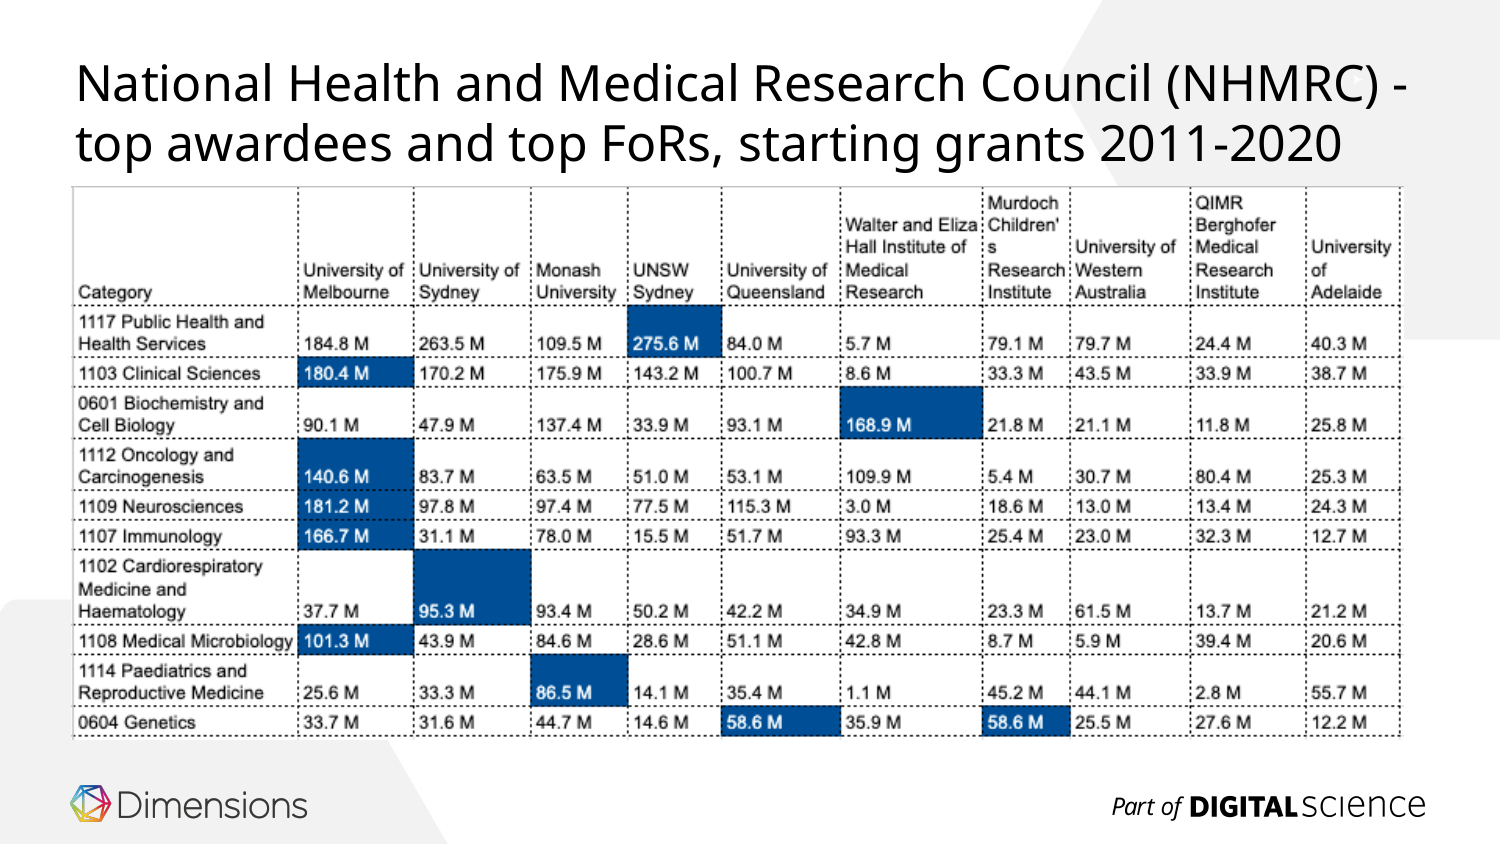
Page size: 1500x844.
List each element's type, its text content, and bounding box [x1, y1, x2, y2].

picture [0, 0, 1500, 844]
title National Health and Medical Research Council (NHMRC) - top awardees and top FoRs, starting grants 2011-2020 [75, 51, 1425, 169]
